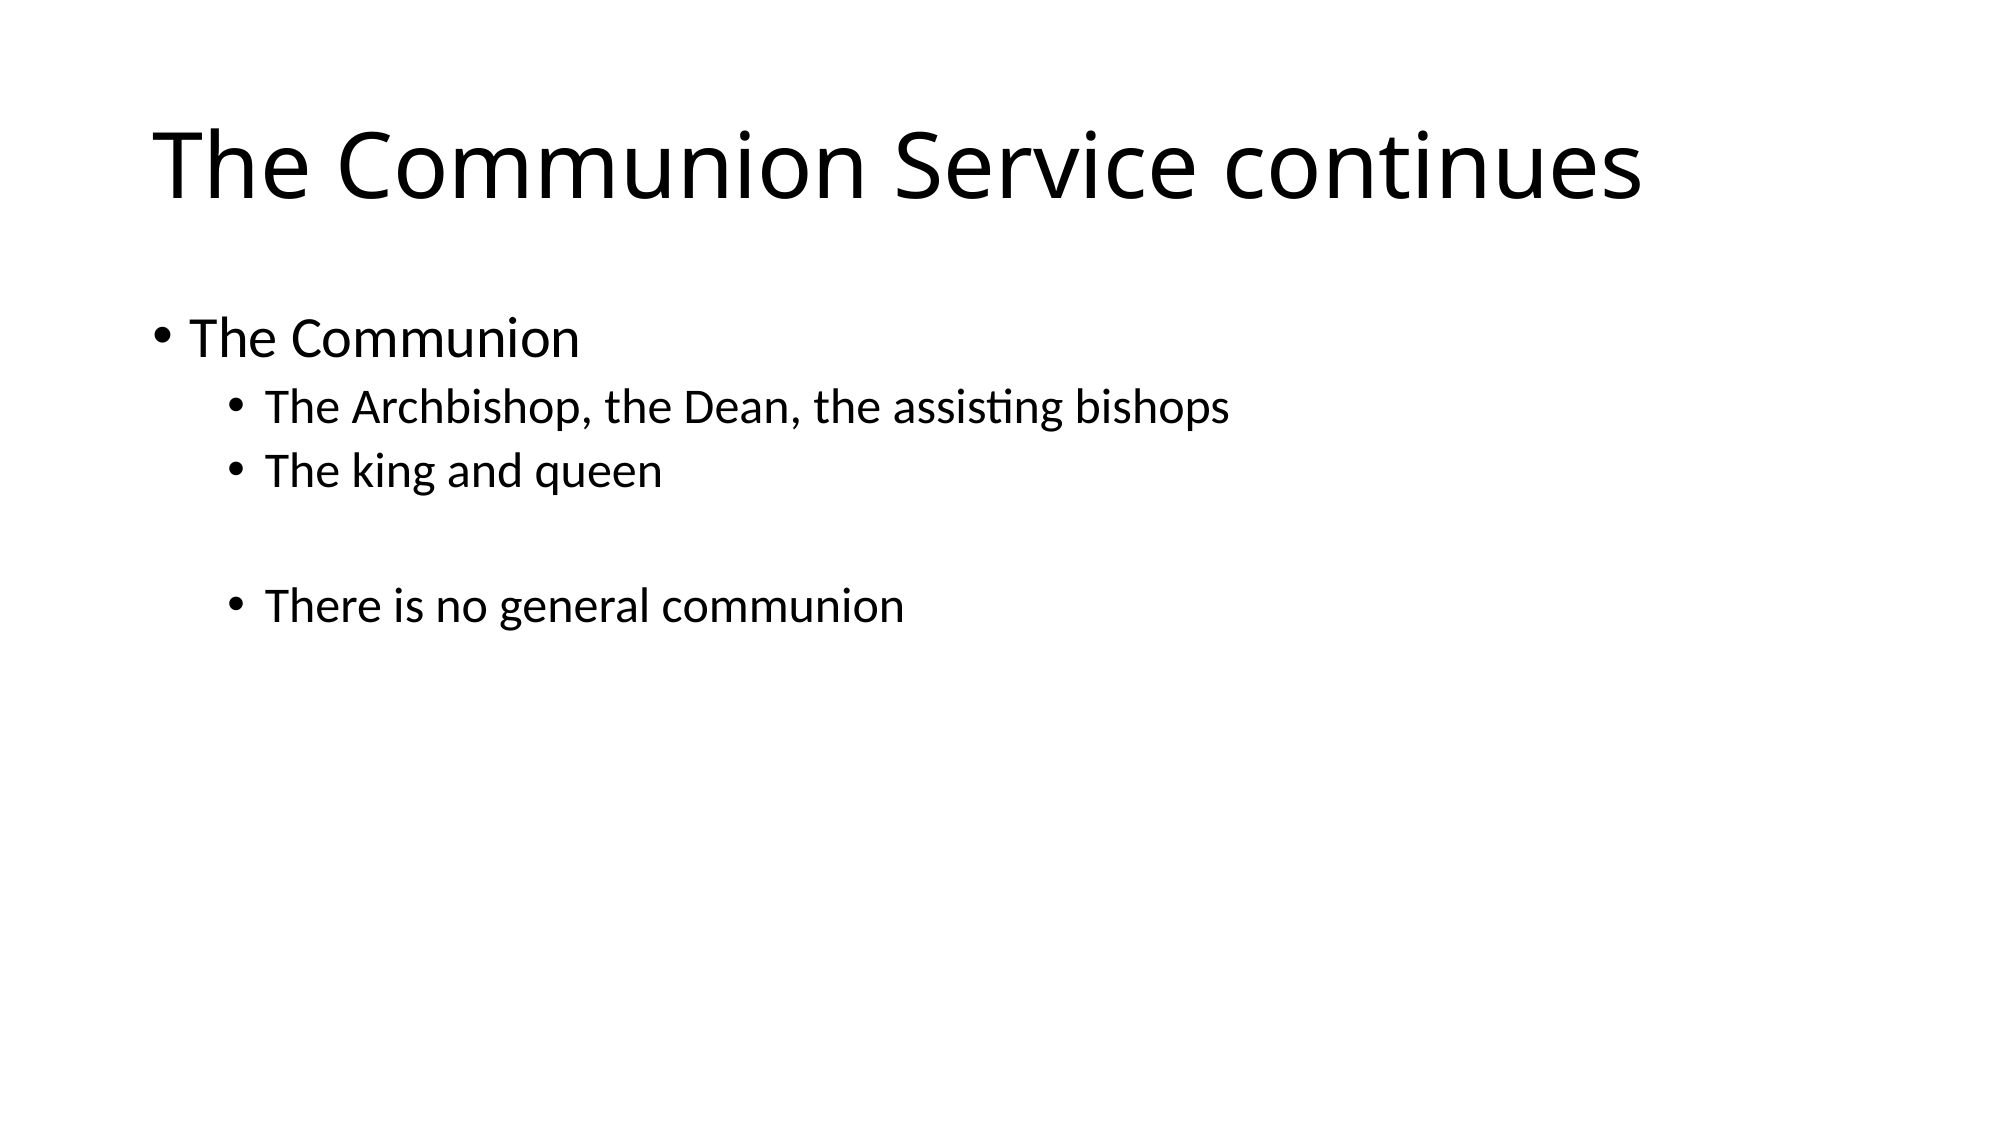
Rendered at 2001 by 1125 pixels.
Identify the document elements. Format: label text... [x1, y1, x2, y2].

list The Communion The Archbishop, the Dean, the assisting bishops The king and queen There is no general communion [137, 299, 1863, 1014]
title The Communion Service continues [137, 59, 1863, 278]
